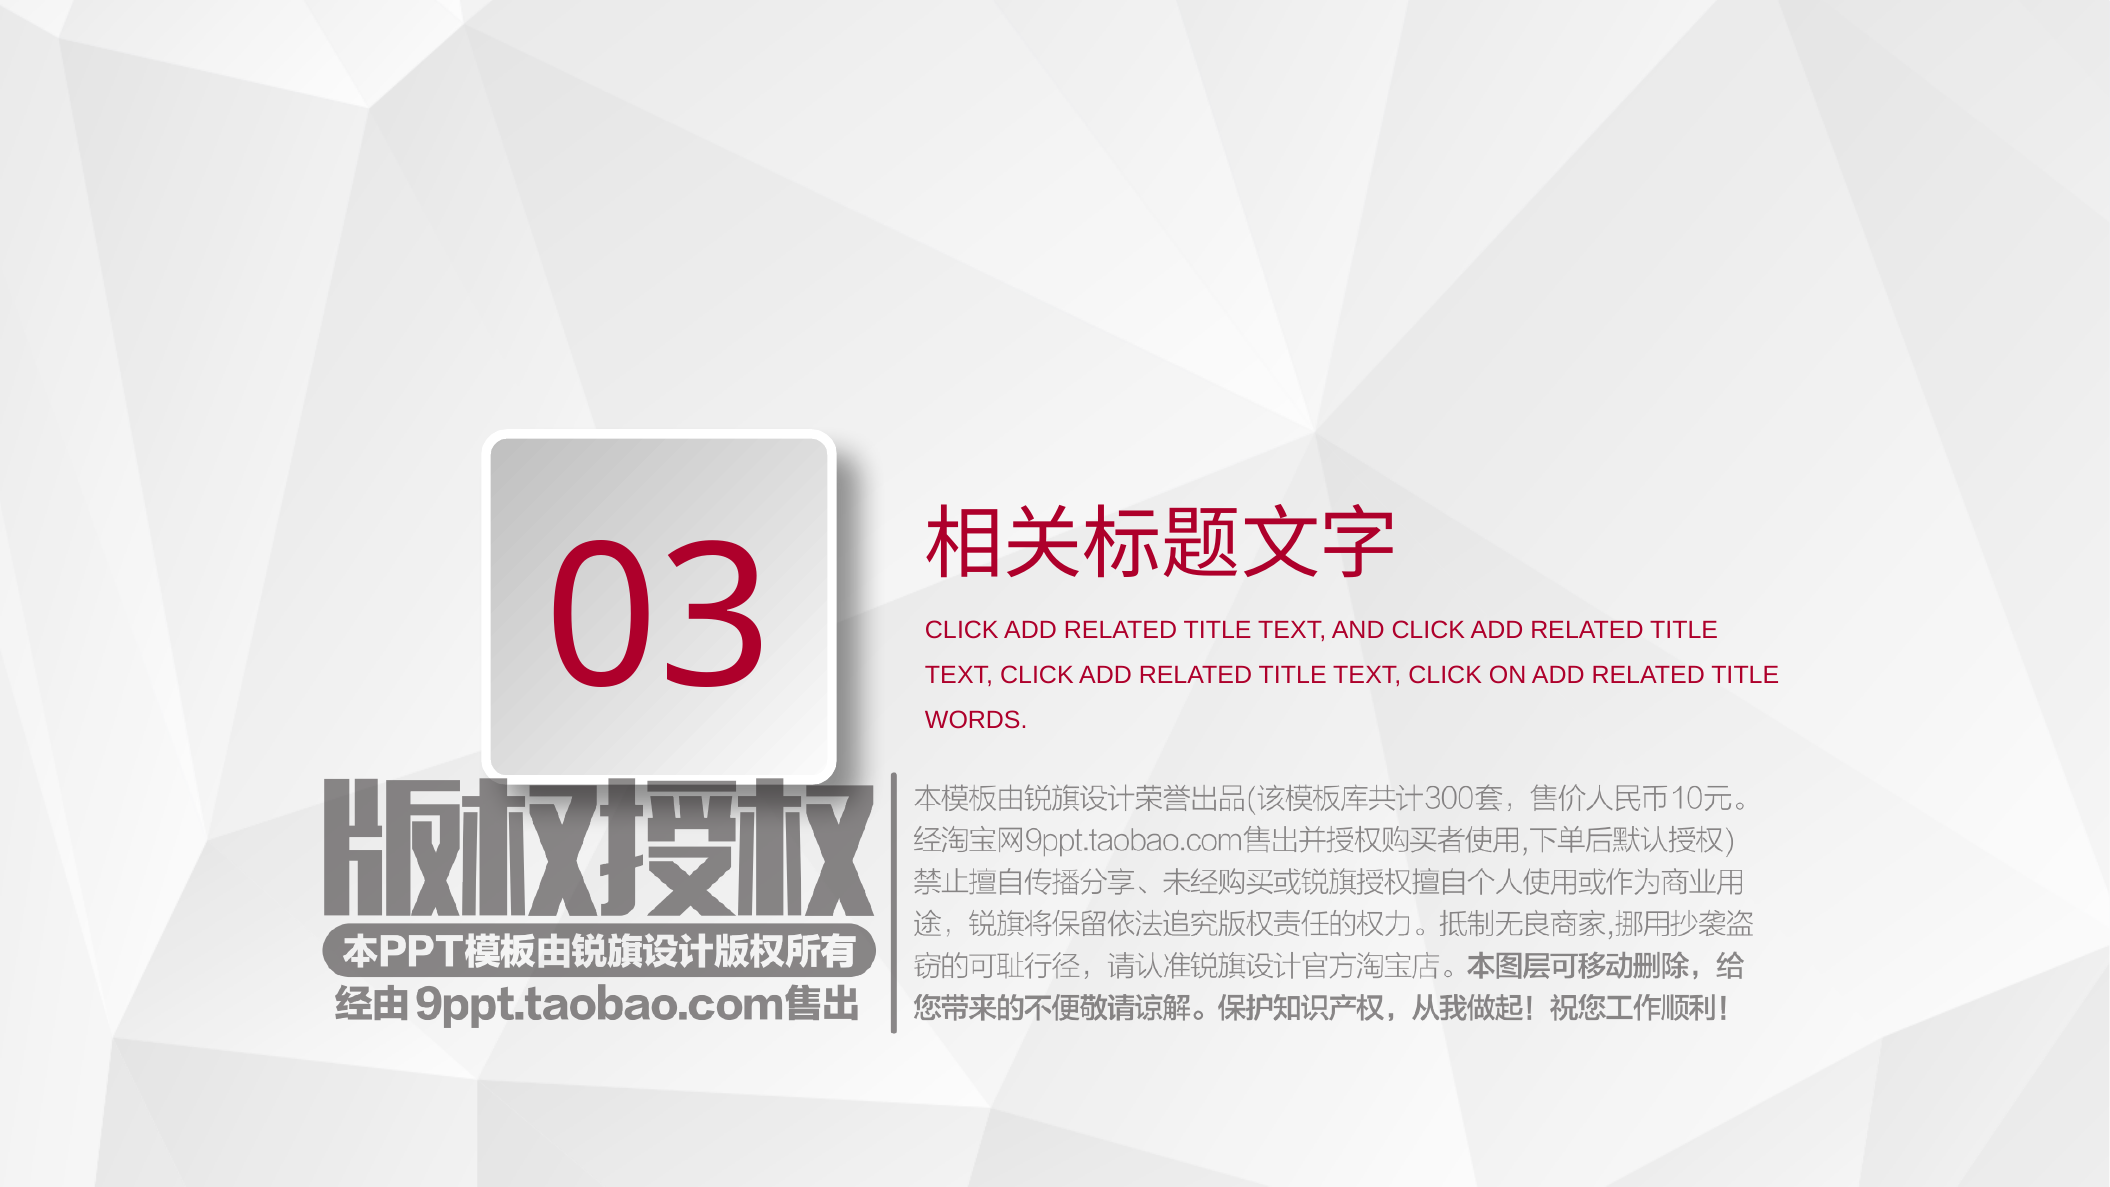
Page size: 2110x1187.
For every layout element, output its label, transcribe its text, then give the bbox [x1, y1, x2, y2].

text_box [485, 433, 832, 772]
text_box 相关标题文字 [910, 484, 1433, 591]
picture [0, 0, 2110, 1187]
text_box CLICK ADD RELATED TITLE TEXT, AND CLICK ADD RELATED TITLE TEXT, CLICK ADD RELATED TITLE TEXT, CLICK ON ADD RELATED TITLE WORDS. [910, 591, 1799, 741]
text_box 03 [511, 478, 807, 733]
